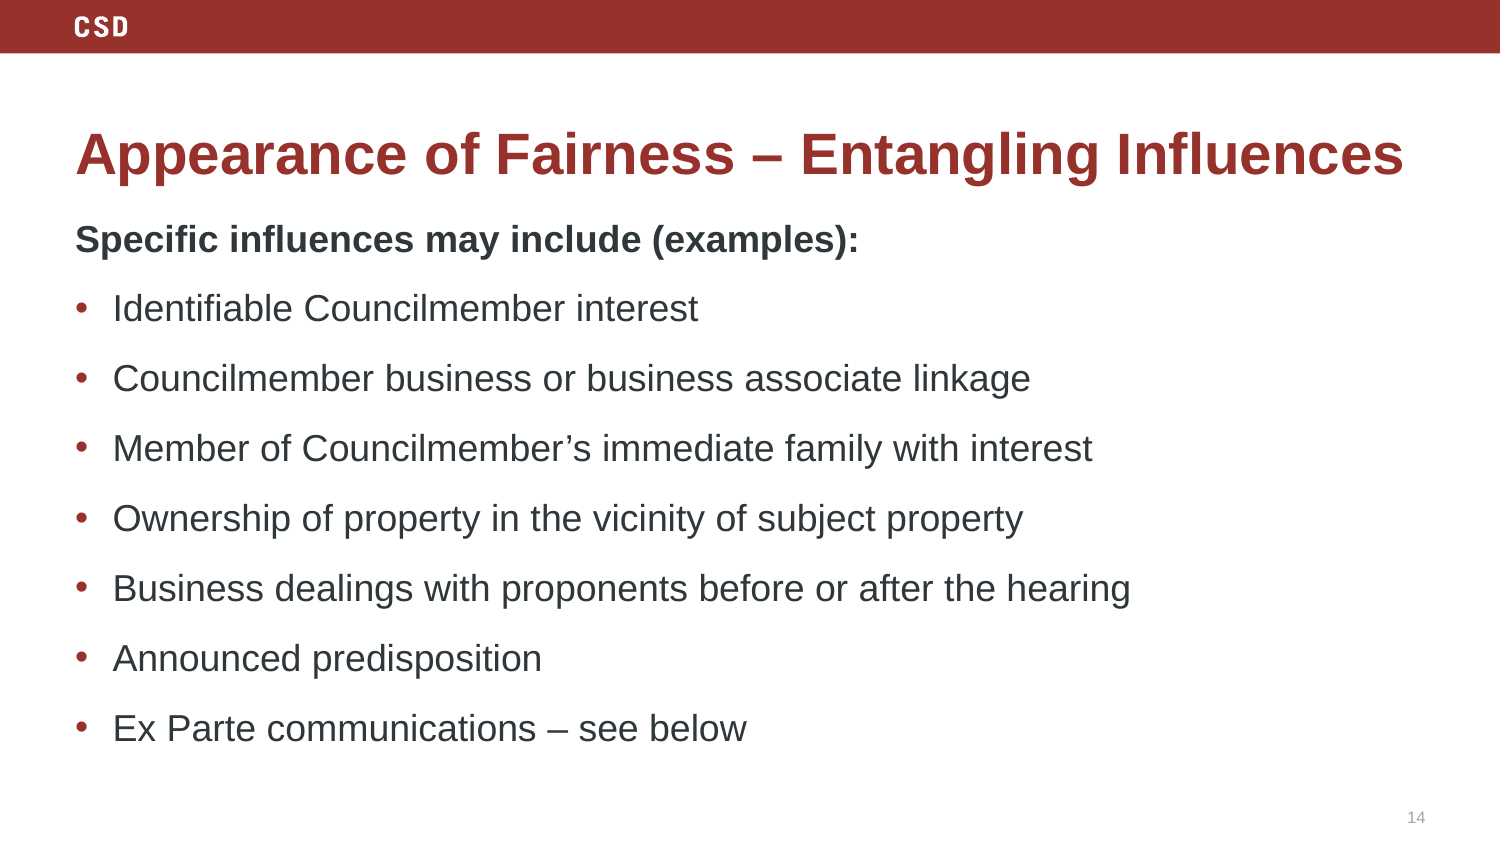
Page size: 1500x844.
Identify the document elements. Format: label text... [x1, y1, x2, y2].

title Appearance of Fairness – Entangling Influences [75, 79, 1425, 186]
list Specific influences may include (examples): Identifiable Councilmember interest Councilmember business or business associate linkage Member of Councilmember’s immediate family with interest Ownership of property in the vicinity of subject property Business dealings with proponents before or after the hearing Announced predisposition Ex Parte communications – see below [75, 214, 1425, 755]
